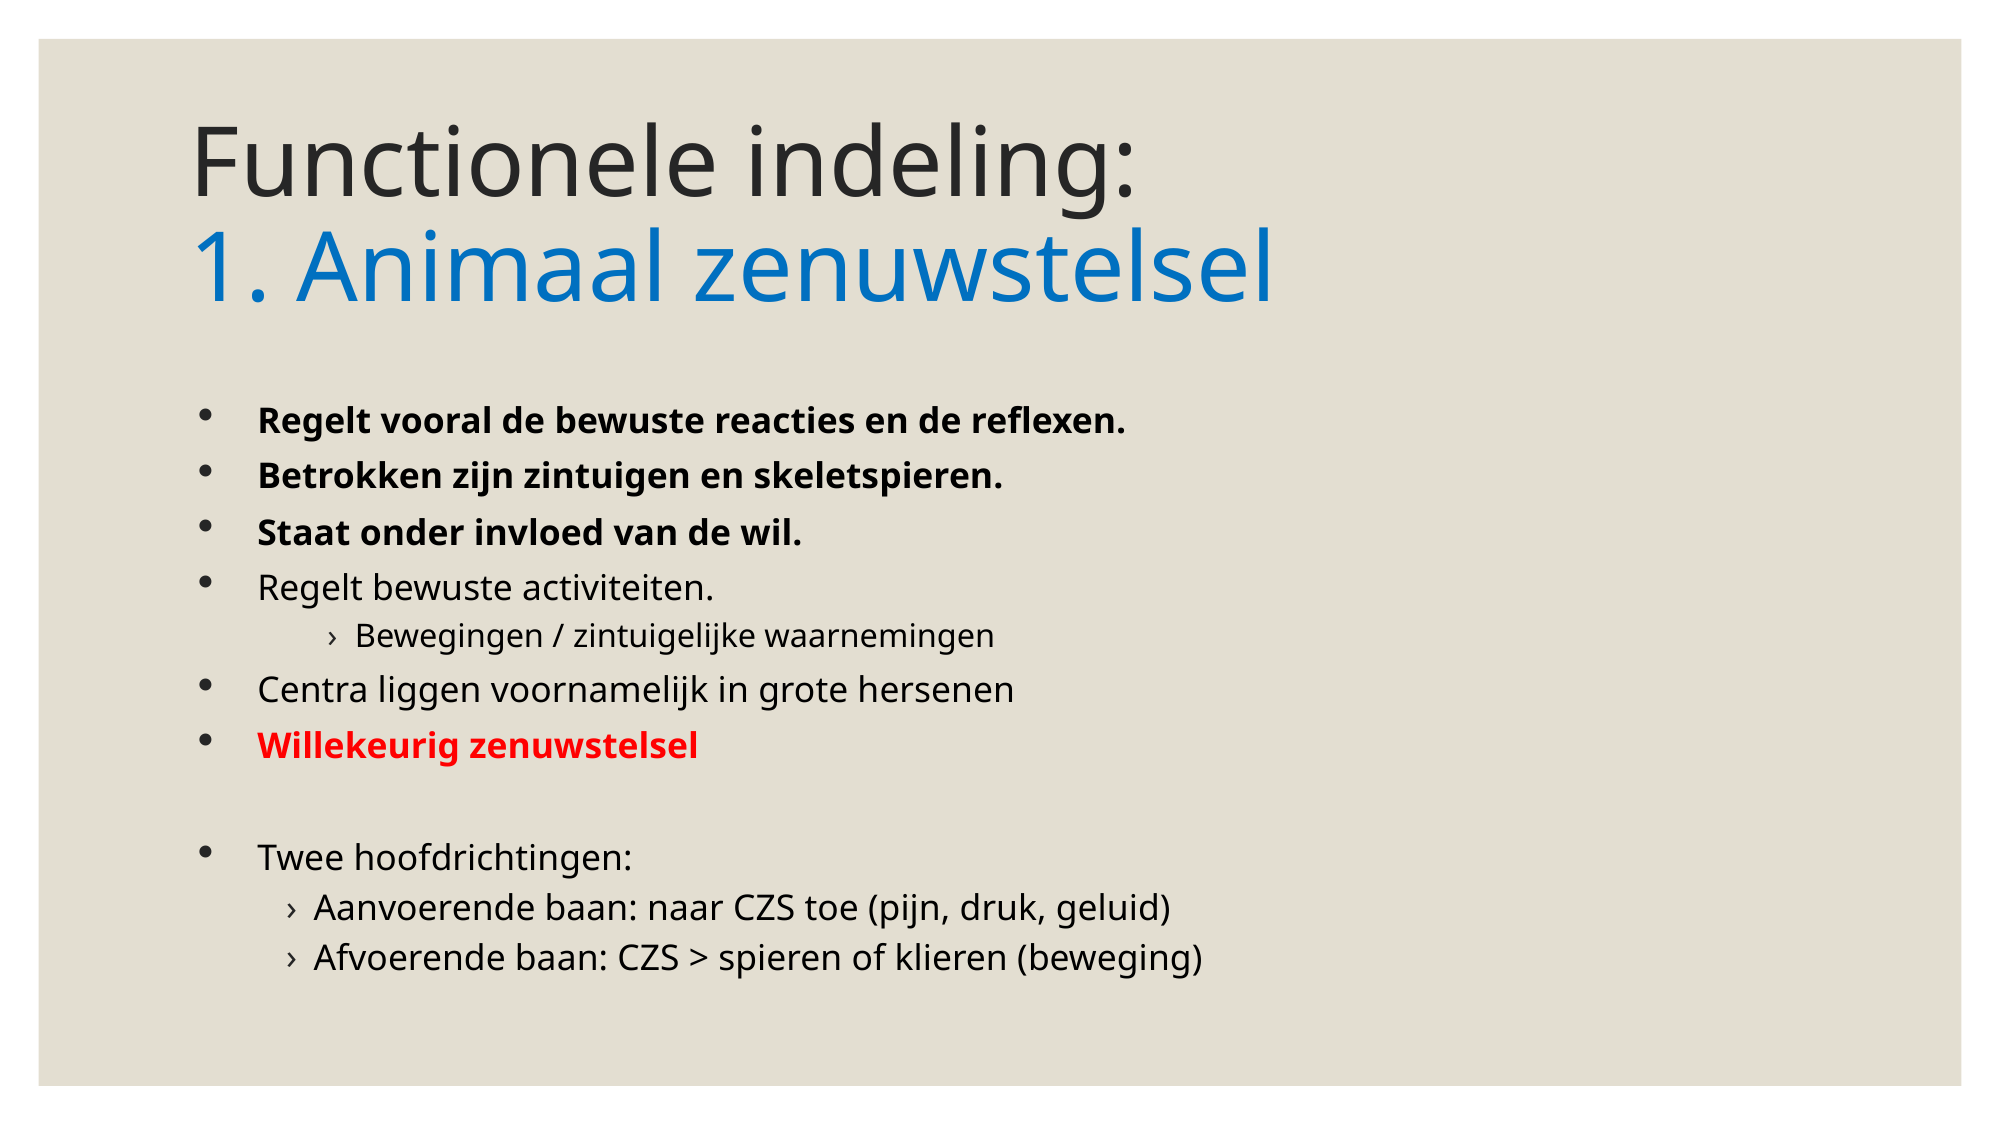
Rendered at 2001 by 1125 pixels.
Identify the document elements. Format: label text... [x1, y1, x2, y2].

title Functionele indeling: 1. Animaal zenuwstelsel [174, 105, 1825, 331]
list Regelt vooral de bewuste reacties en de reflexen. Betrokken zijn zintuigen en skeletspieren. Staat onder invloed van de wil. Regelt bewuste activiteiten. Bewegingen / zintuigelijke waarnemingen Centra liggen voornamelijk in grote hersenen Willekeurig zenuwstelsel Twee hoofdrichtingen: Aanvoerende baan: naar CZS toe (pijn, druk, geluid) Afvoerende baan: CZS > spieren of klieren (beweging) [174, 345, 1825, 990]
